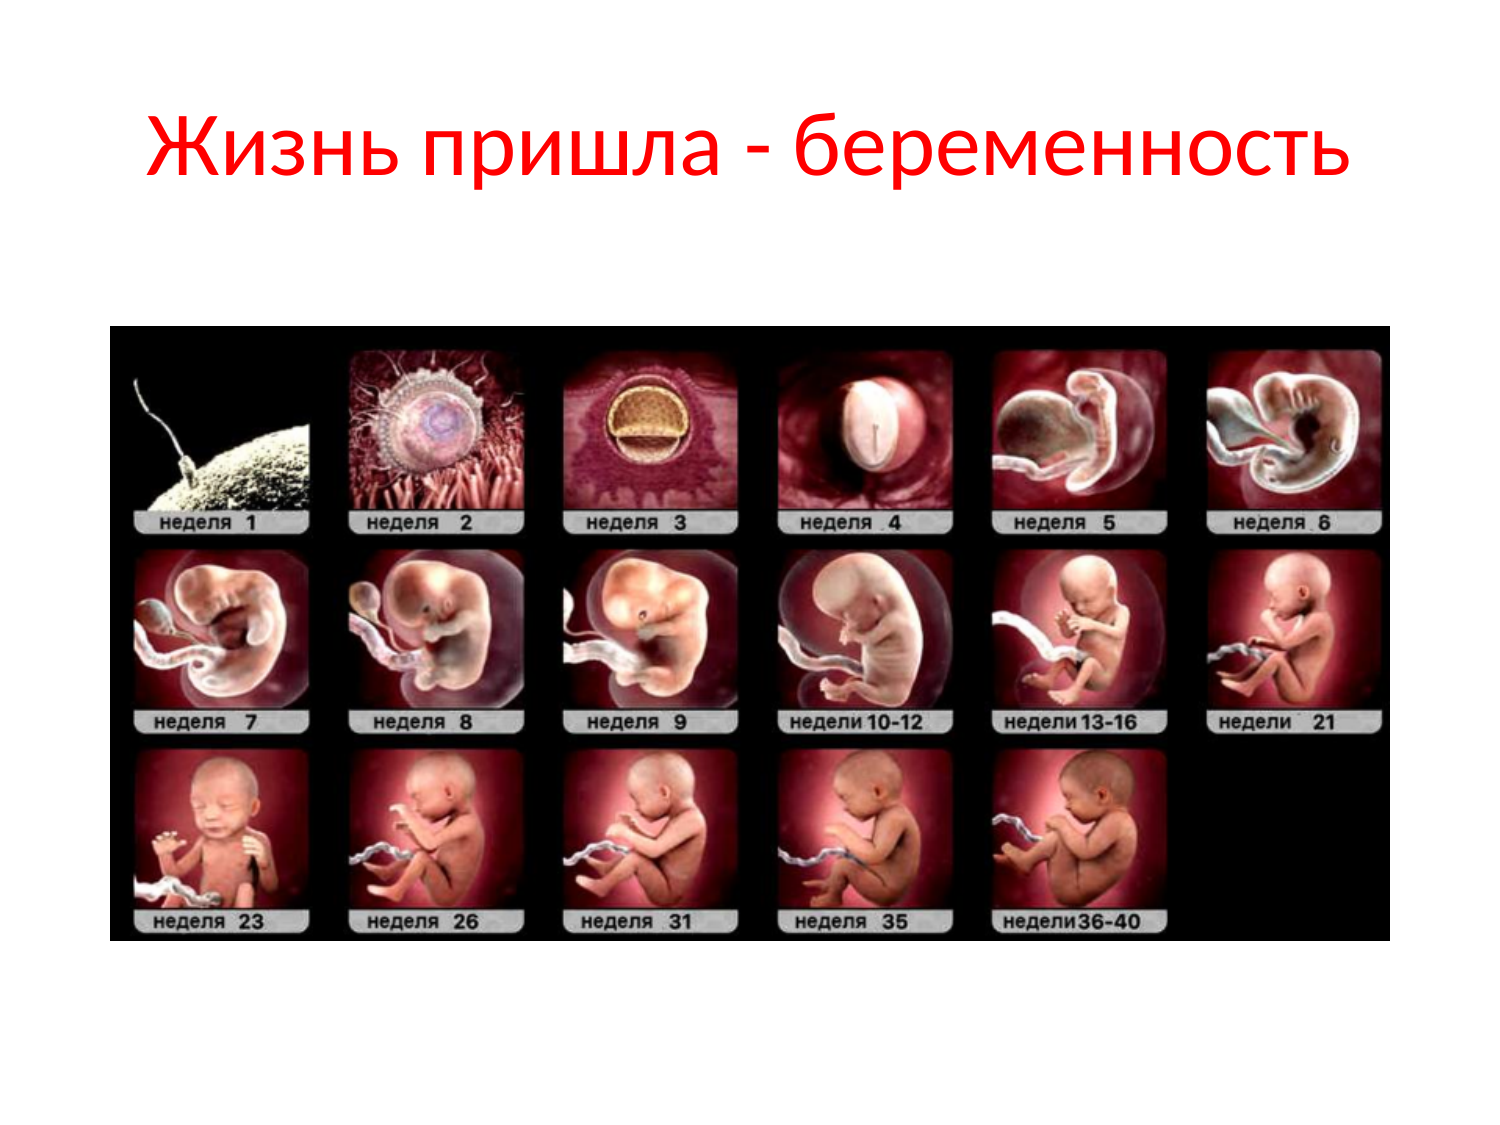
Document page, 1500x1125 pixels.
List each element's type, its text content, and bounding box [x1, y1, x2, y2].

title Жизнь пришла - беременность [75, 45, 1425, 233]
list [110, 326, 1390, 941]
